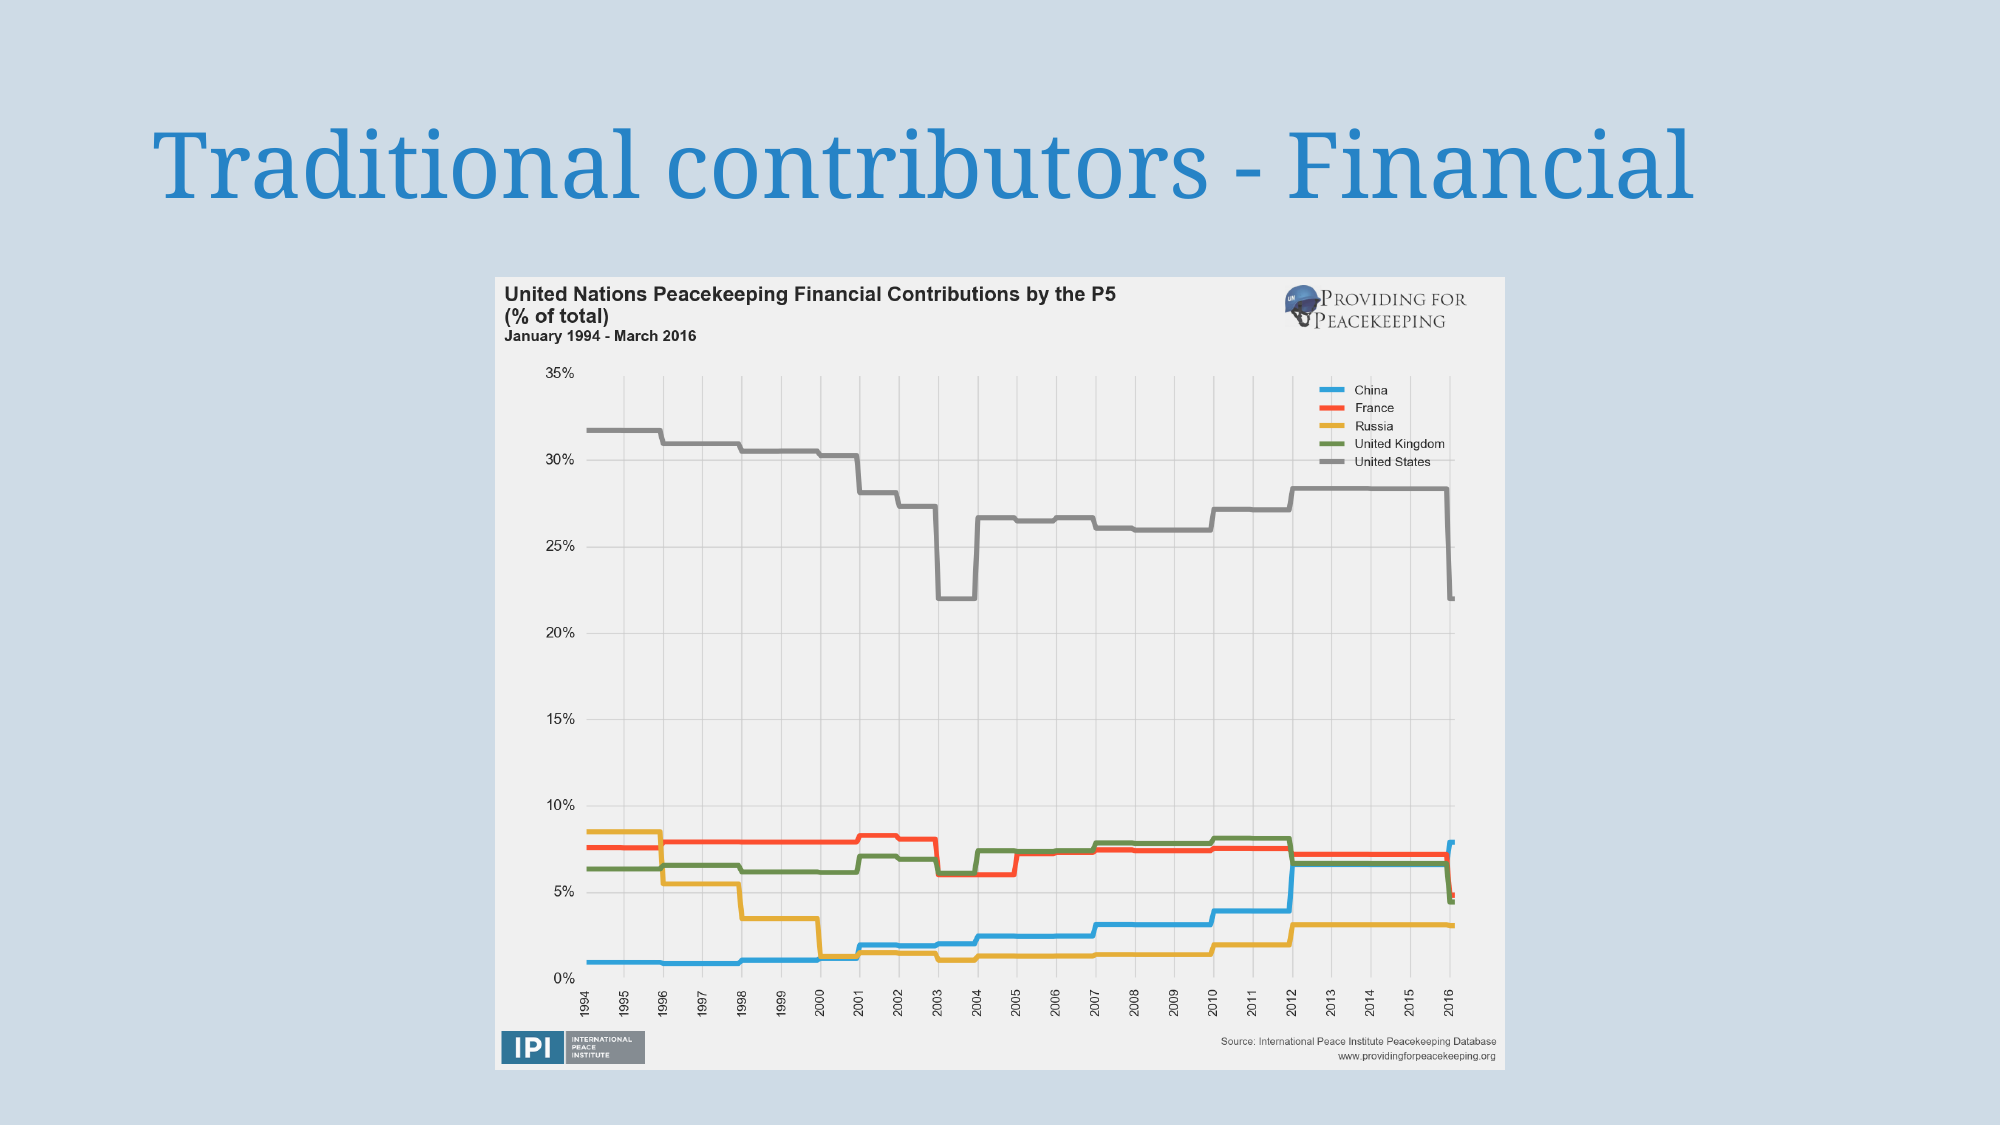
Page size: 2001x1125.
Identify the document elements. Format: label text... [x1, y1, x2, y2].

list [495, 277, 1505, 1070]
title Traditional contributors - Financial [137, 59, 1863, 278]
